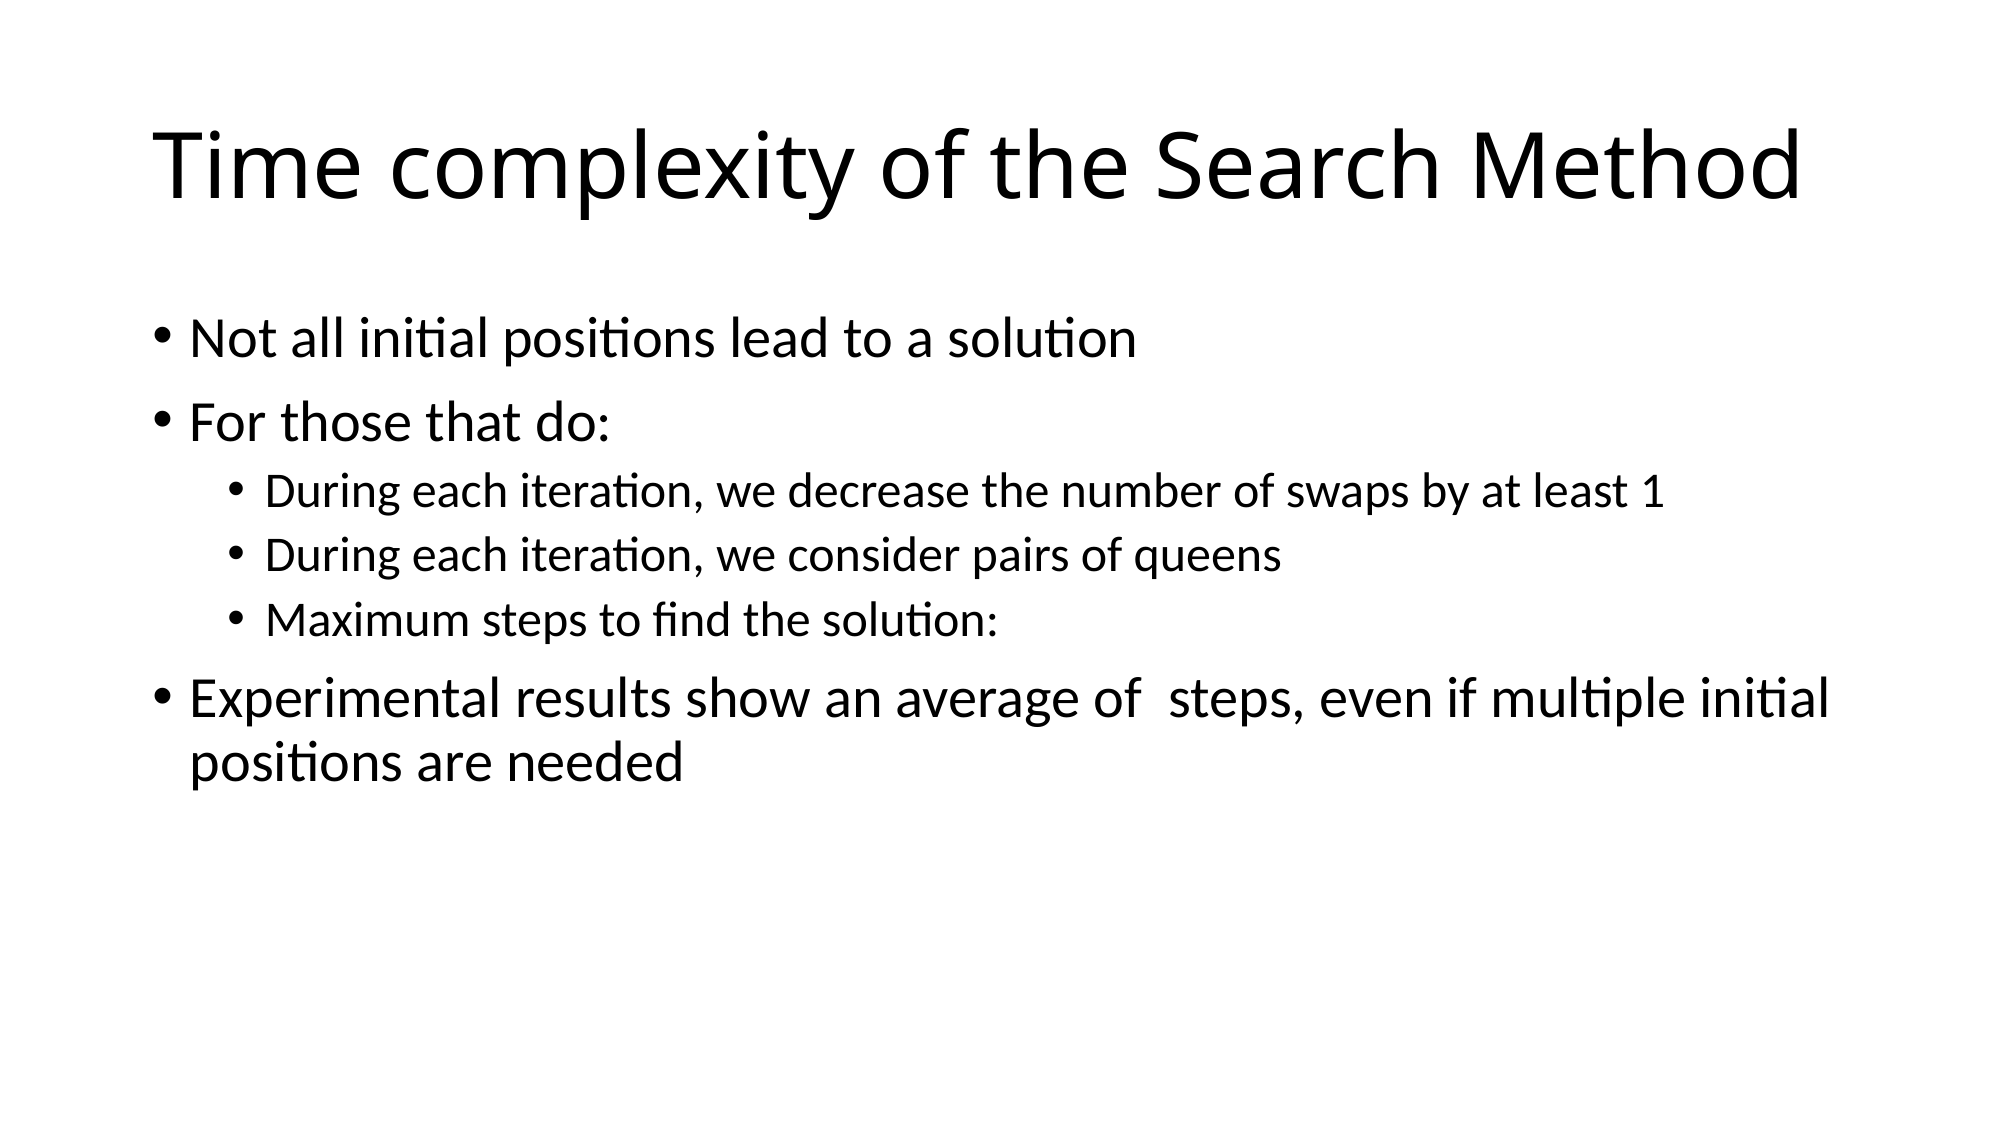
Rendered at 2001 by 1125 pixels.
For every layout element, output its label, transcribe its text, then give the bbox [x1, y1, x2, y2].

title Time complexity of the Search Method [137, 59, 1863, 278]
